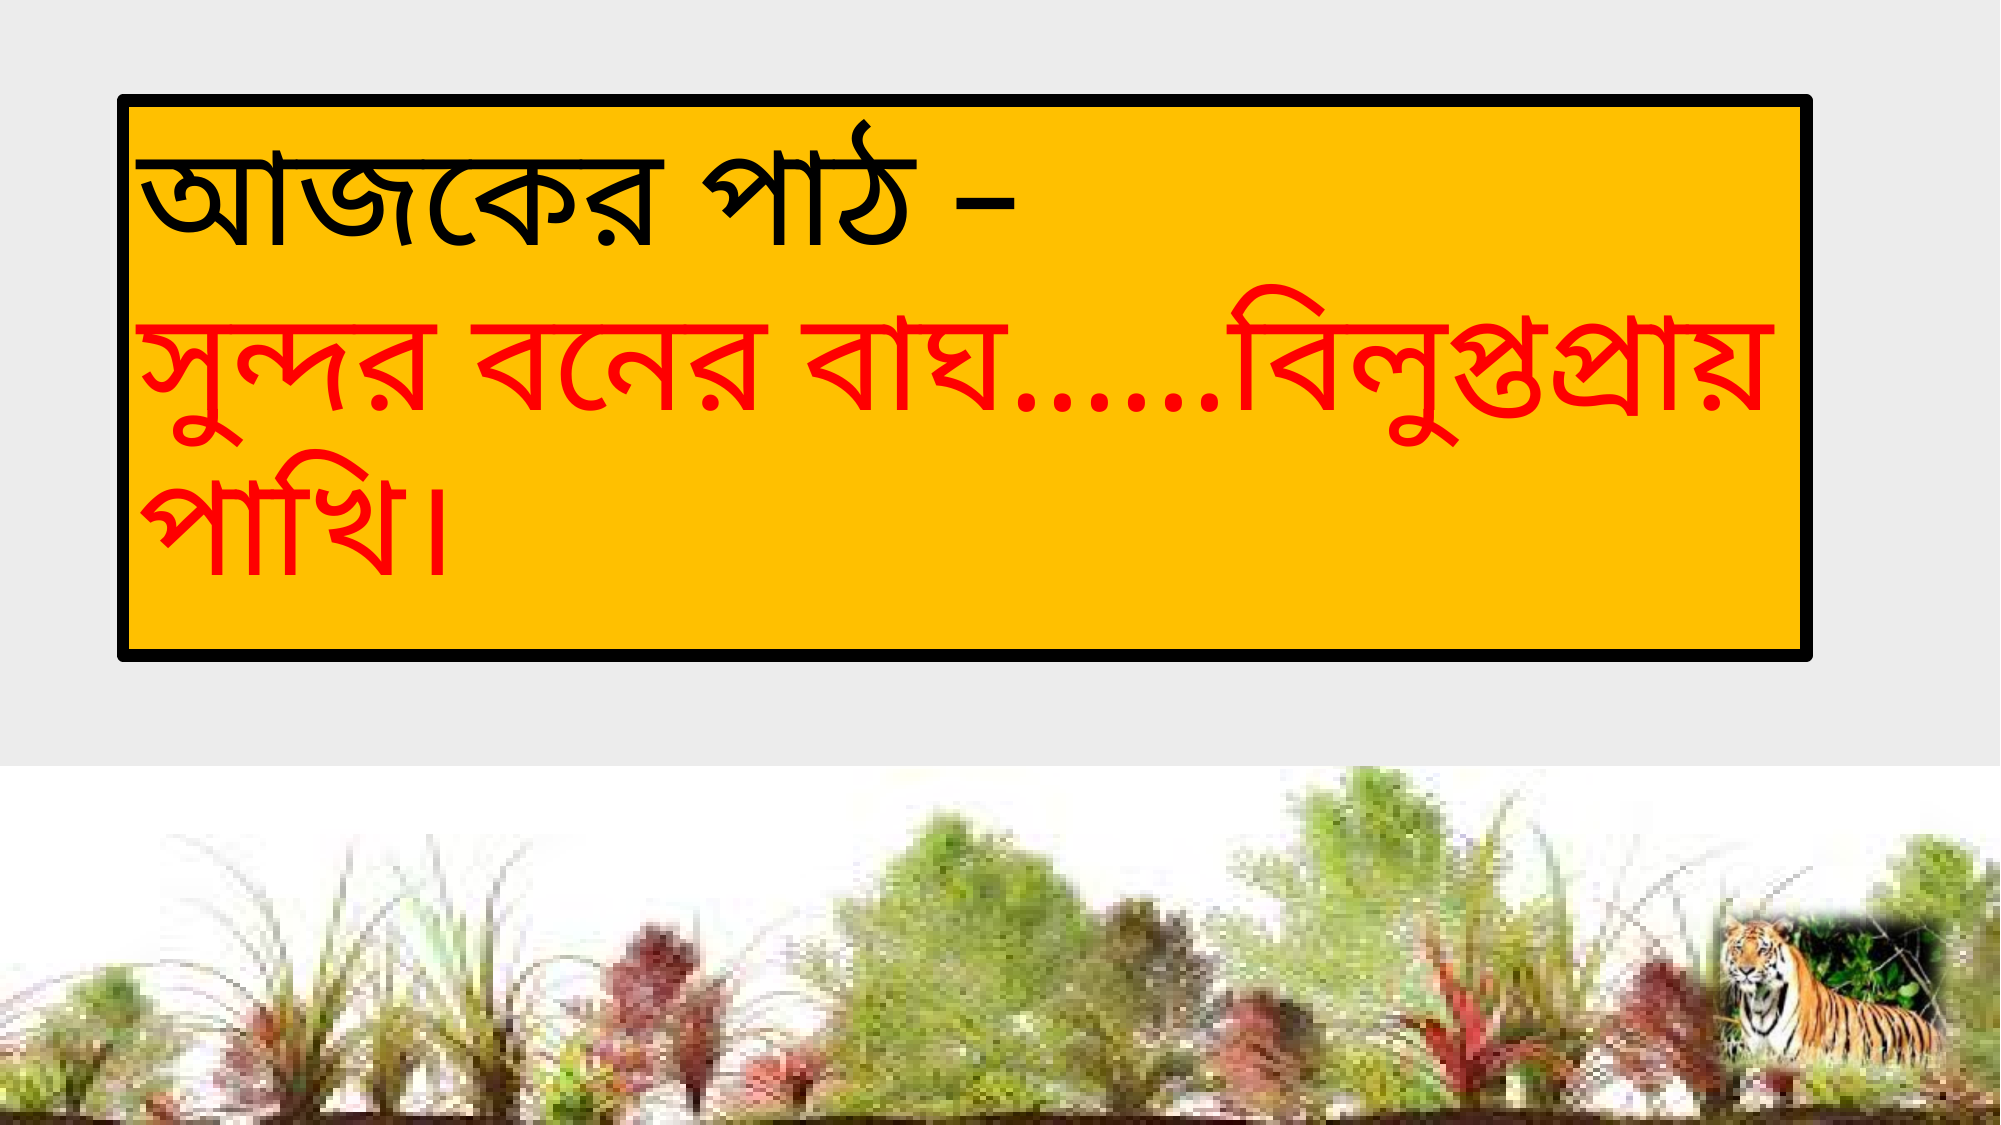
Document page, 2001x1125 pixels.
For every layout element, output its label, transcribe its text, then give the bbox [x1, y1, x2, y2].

picture [0, 766, 2000, 1125]
text_box আজকের পাঠ – সুন্দর বনের বাঘ......বিলুপ্তপ্রায় পাখি। [123, 100, 1807, 656]
